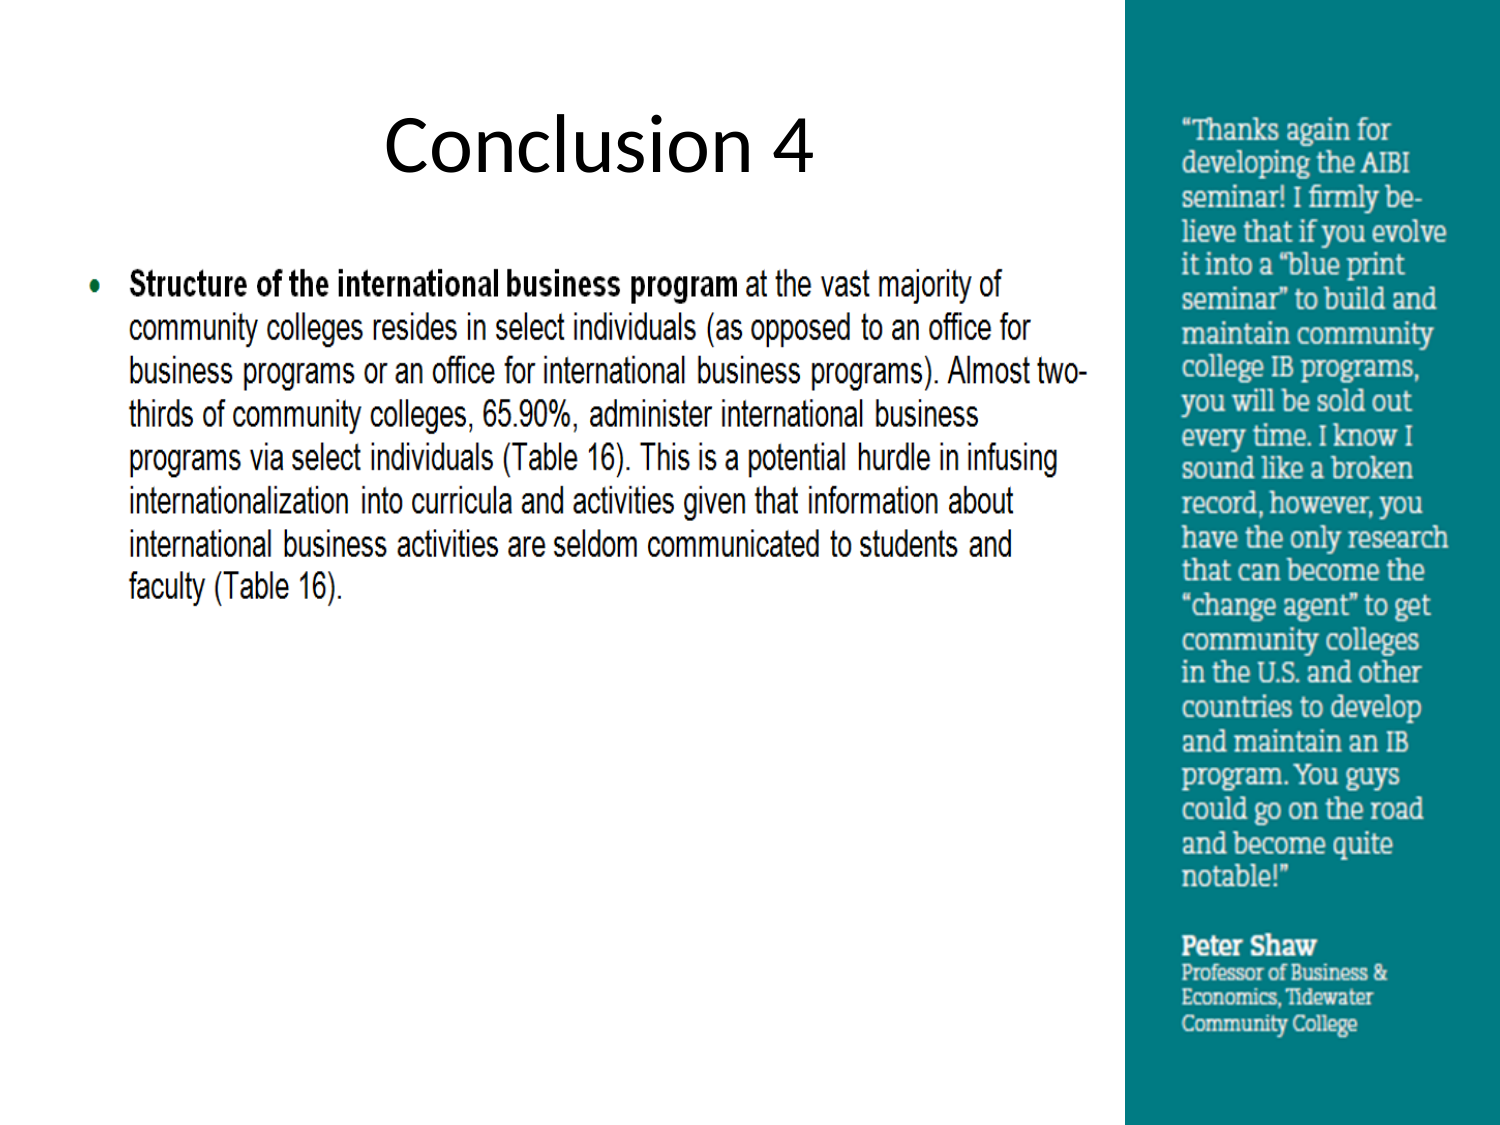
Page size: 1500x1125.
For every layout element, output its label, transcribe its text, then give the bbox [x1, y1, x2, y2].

picture [74, 249, 1101, 625]
title Conclusion 4 [75, 45, 1119, 233]
picture [1124, 0, 1500, 1125]
